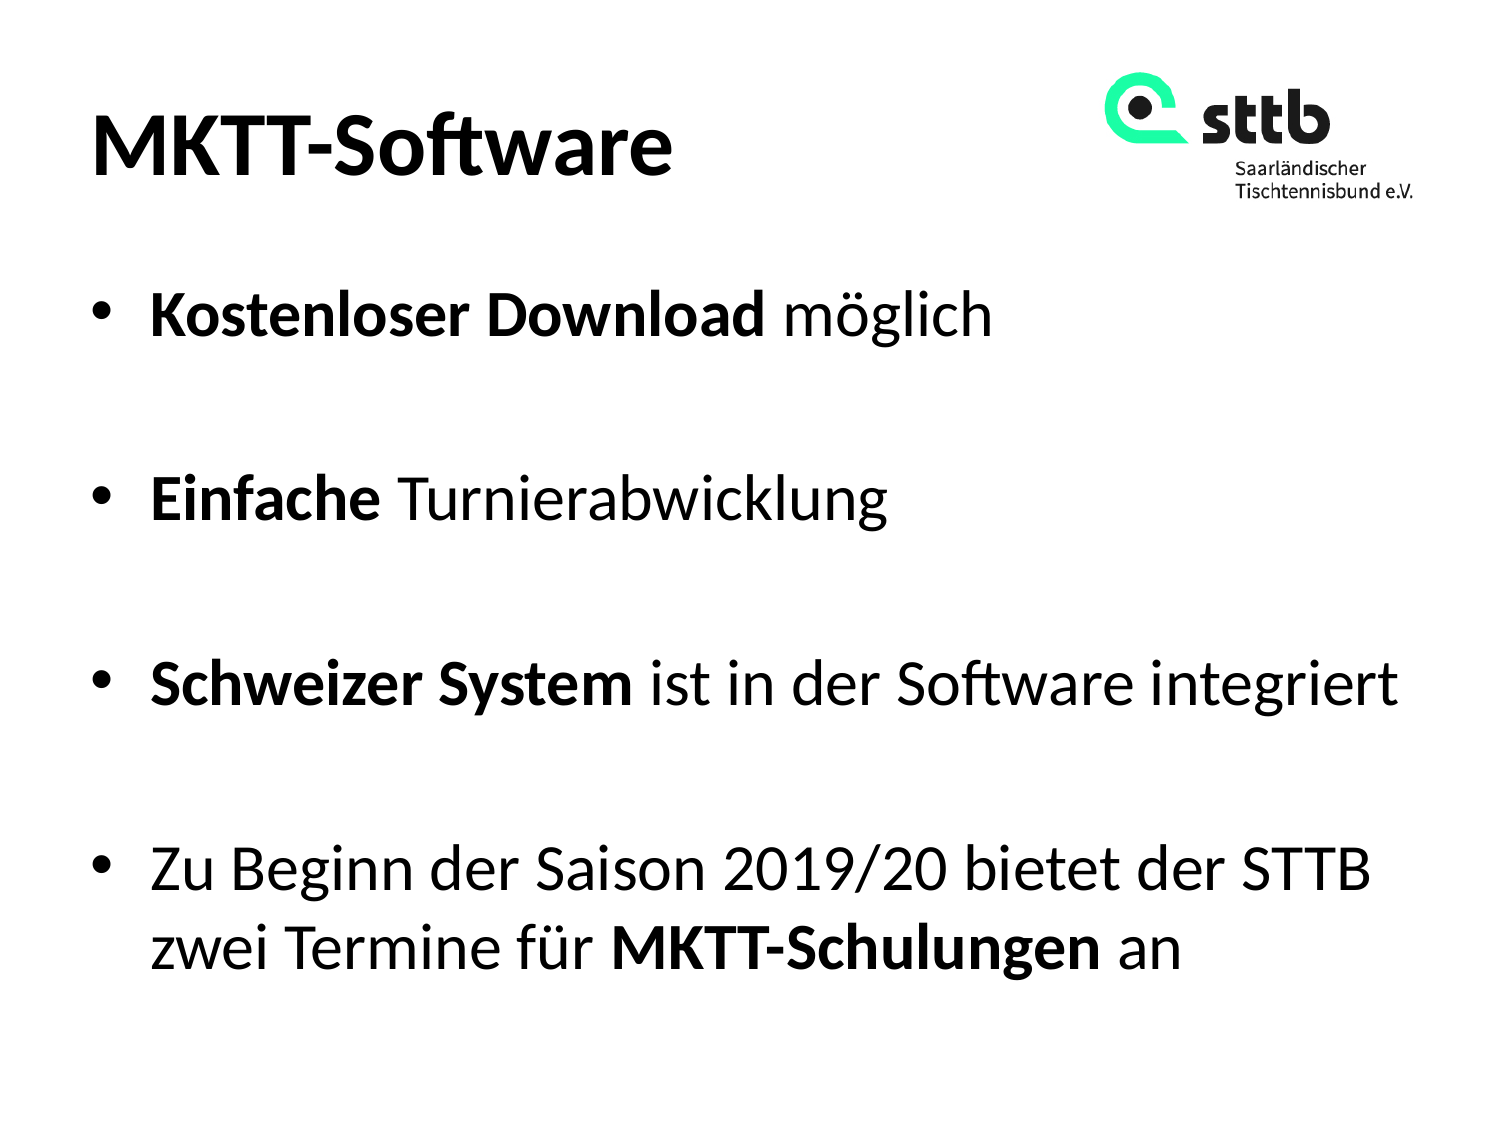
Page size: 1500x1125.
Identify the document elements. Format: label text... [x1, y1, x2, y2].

title MKTT-Software [75, 45, 1028, 233]
picture [1033, 0, 1484, 278]
list Kostenloser Download möglich Einfache Turnierabwicklung Schweizer System ist in der Software integriert Zu Beginn der Saison 2019/20 bietet der STTB zwei Termine für MKTT-Schulungen an [75, 262, 1425, 1005]
